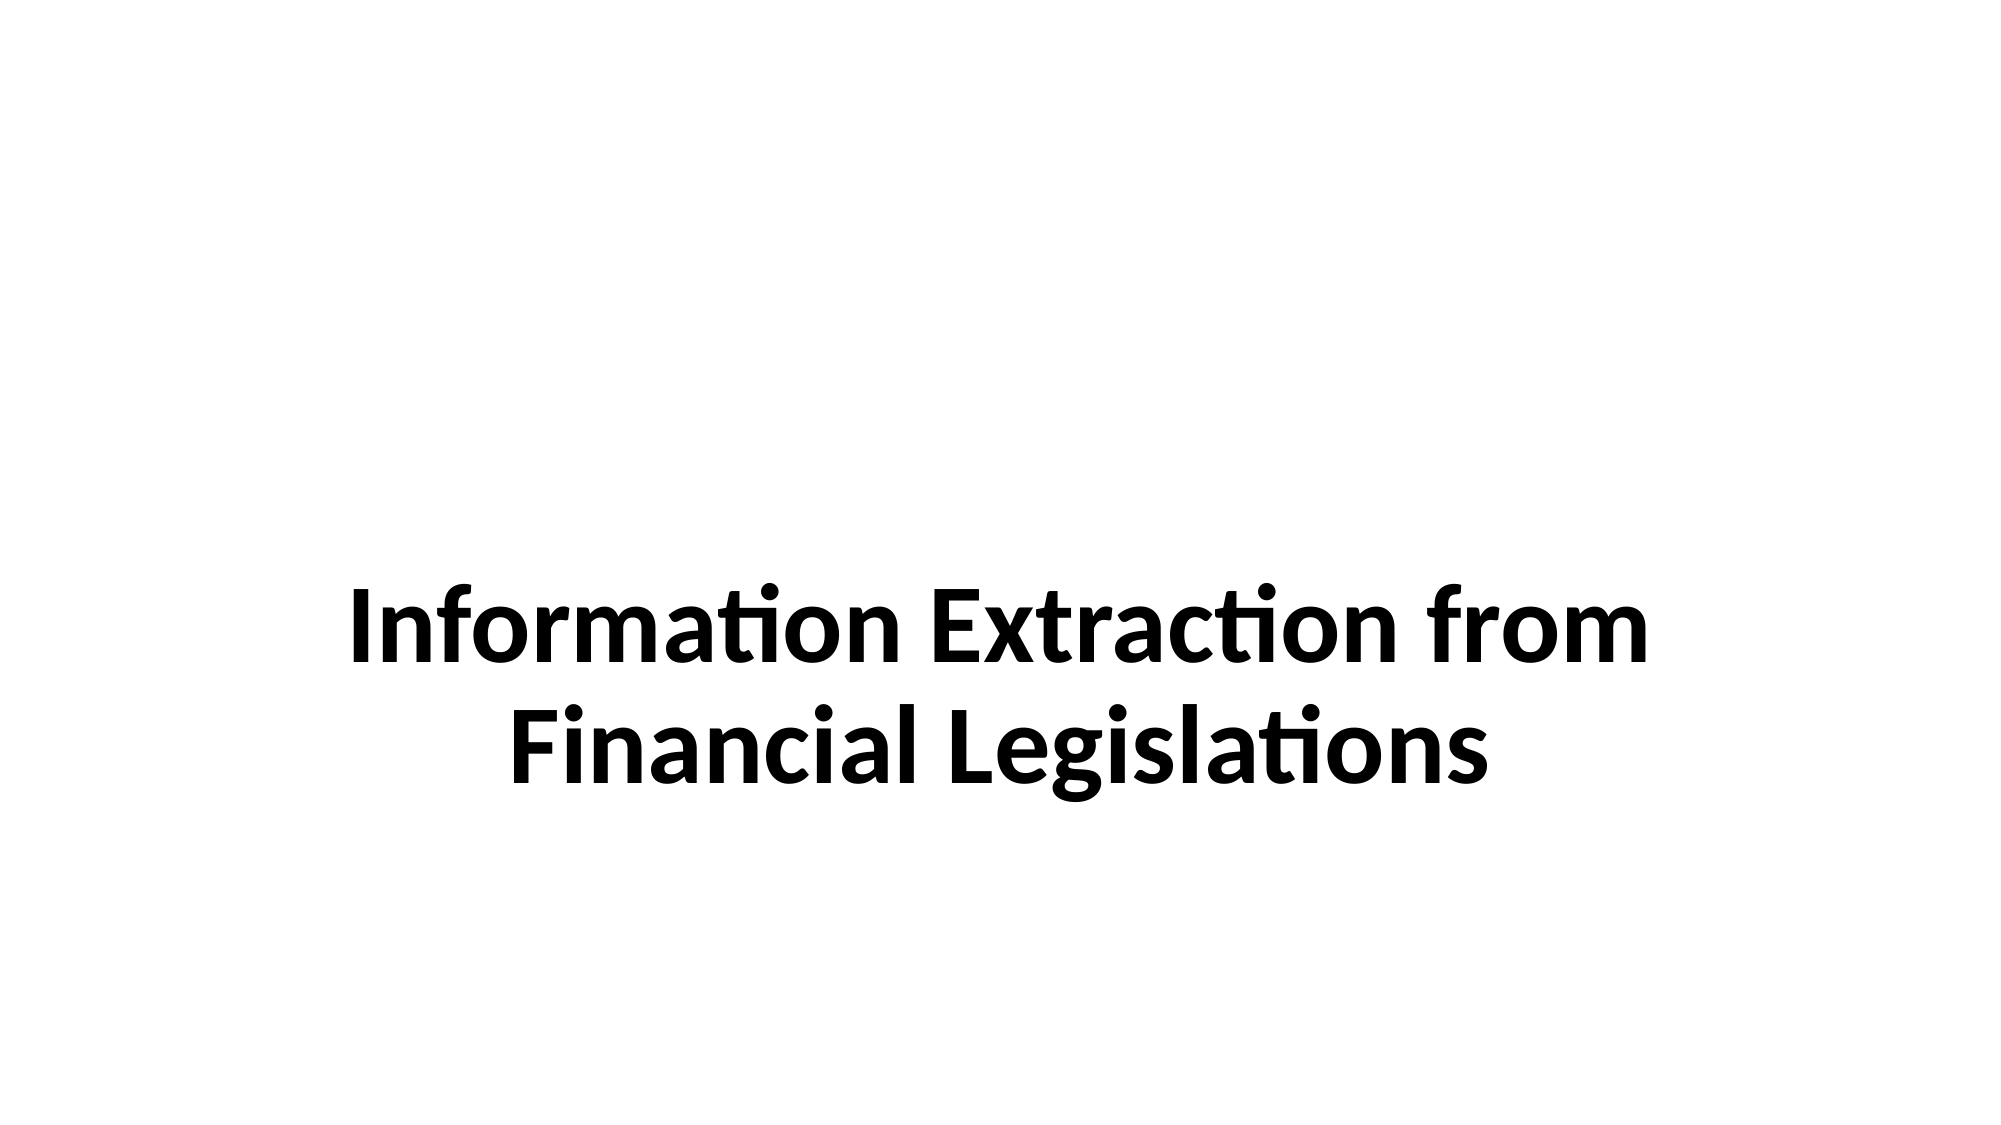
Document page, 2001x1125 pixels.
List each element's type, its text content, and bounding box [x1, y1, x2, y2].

list Information Extraction from Financial Legislations [137, 299, 1863, 1014]
